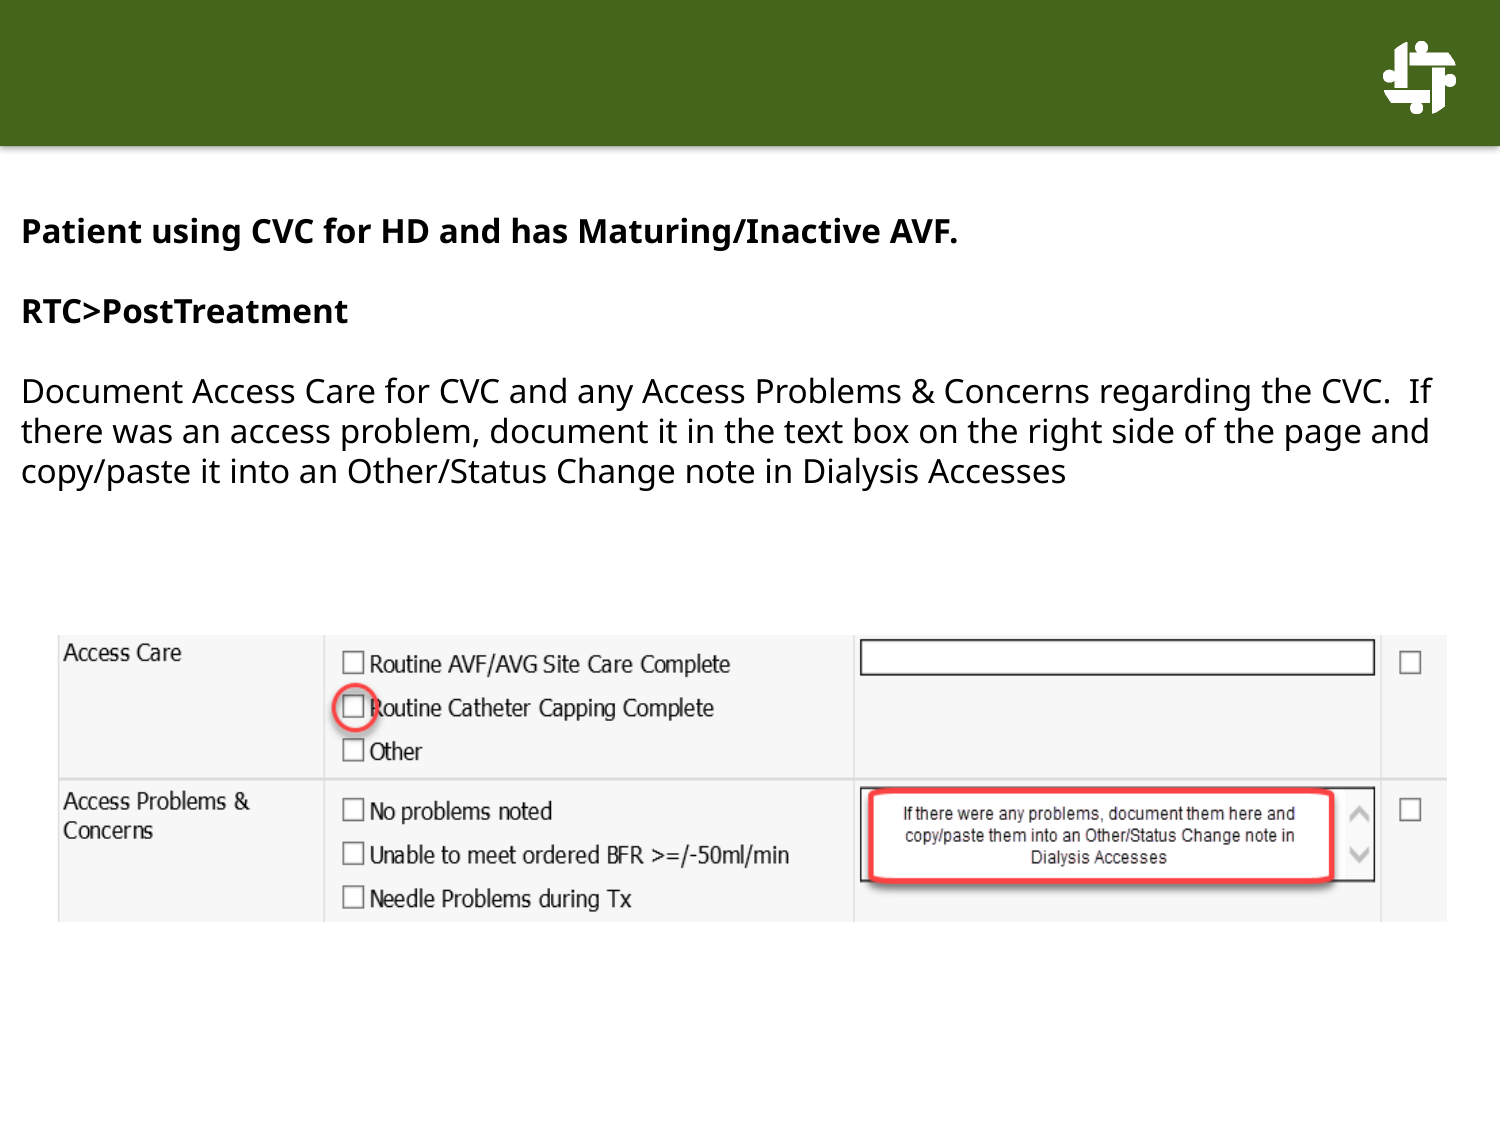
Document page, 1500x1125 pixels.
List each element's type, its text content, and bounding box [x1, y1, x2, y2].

picture [50, 634, 1447, 923]
title Patient using CVC for HD and has Maturing/Inactive AVF. RTC>PostTreatment Document Access Care for CVC and any Access Problems & Concerns regarding the CVC. If there was an access problem, document it in the text box on the right side of the page and copy/paste it into an Other/Status Change note in Dialysis Accesses [20, 203, 1480, 1046]
picture [1383, 41, 1456, 114]
